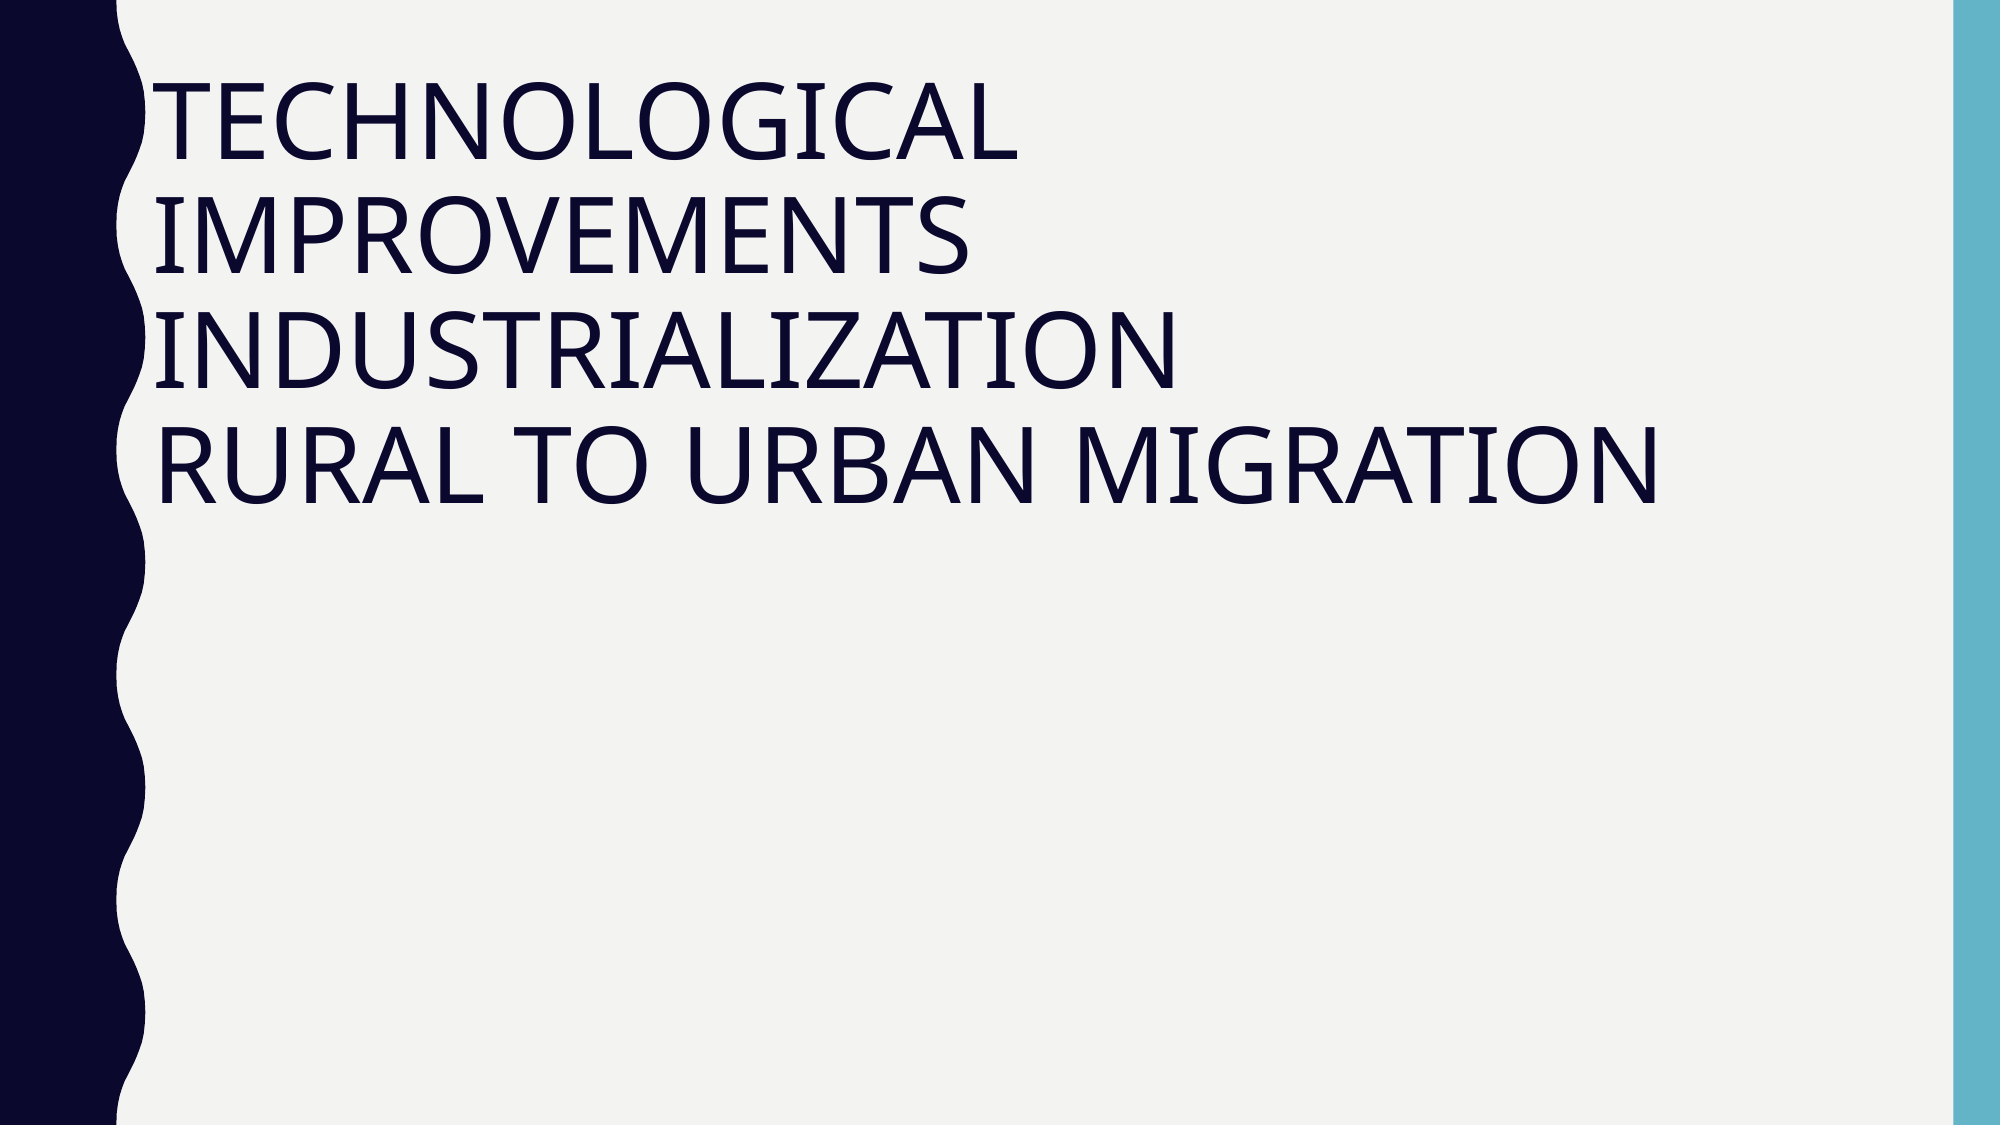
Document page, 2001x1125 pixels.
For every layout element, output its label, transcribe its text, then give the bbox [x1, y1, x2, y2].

title TECHNOLOGICAL IMPROVEMENTS INDUSTRIALIZATION RURAL TO URBAN MIGRATION [137, 59, 1863, 522]
